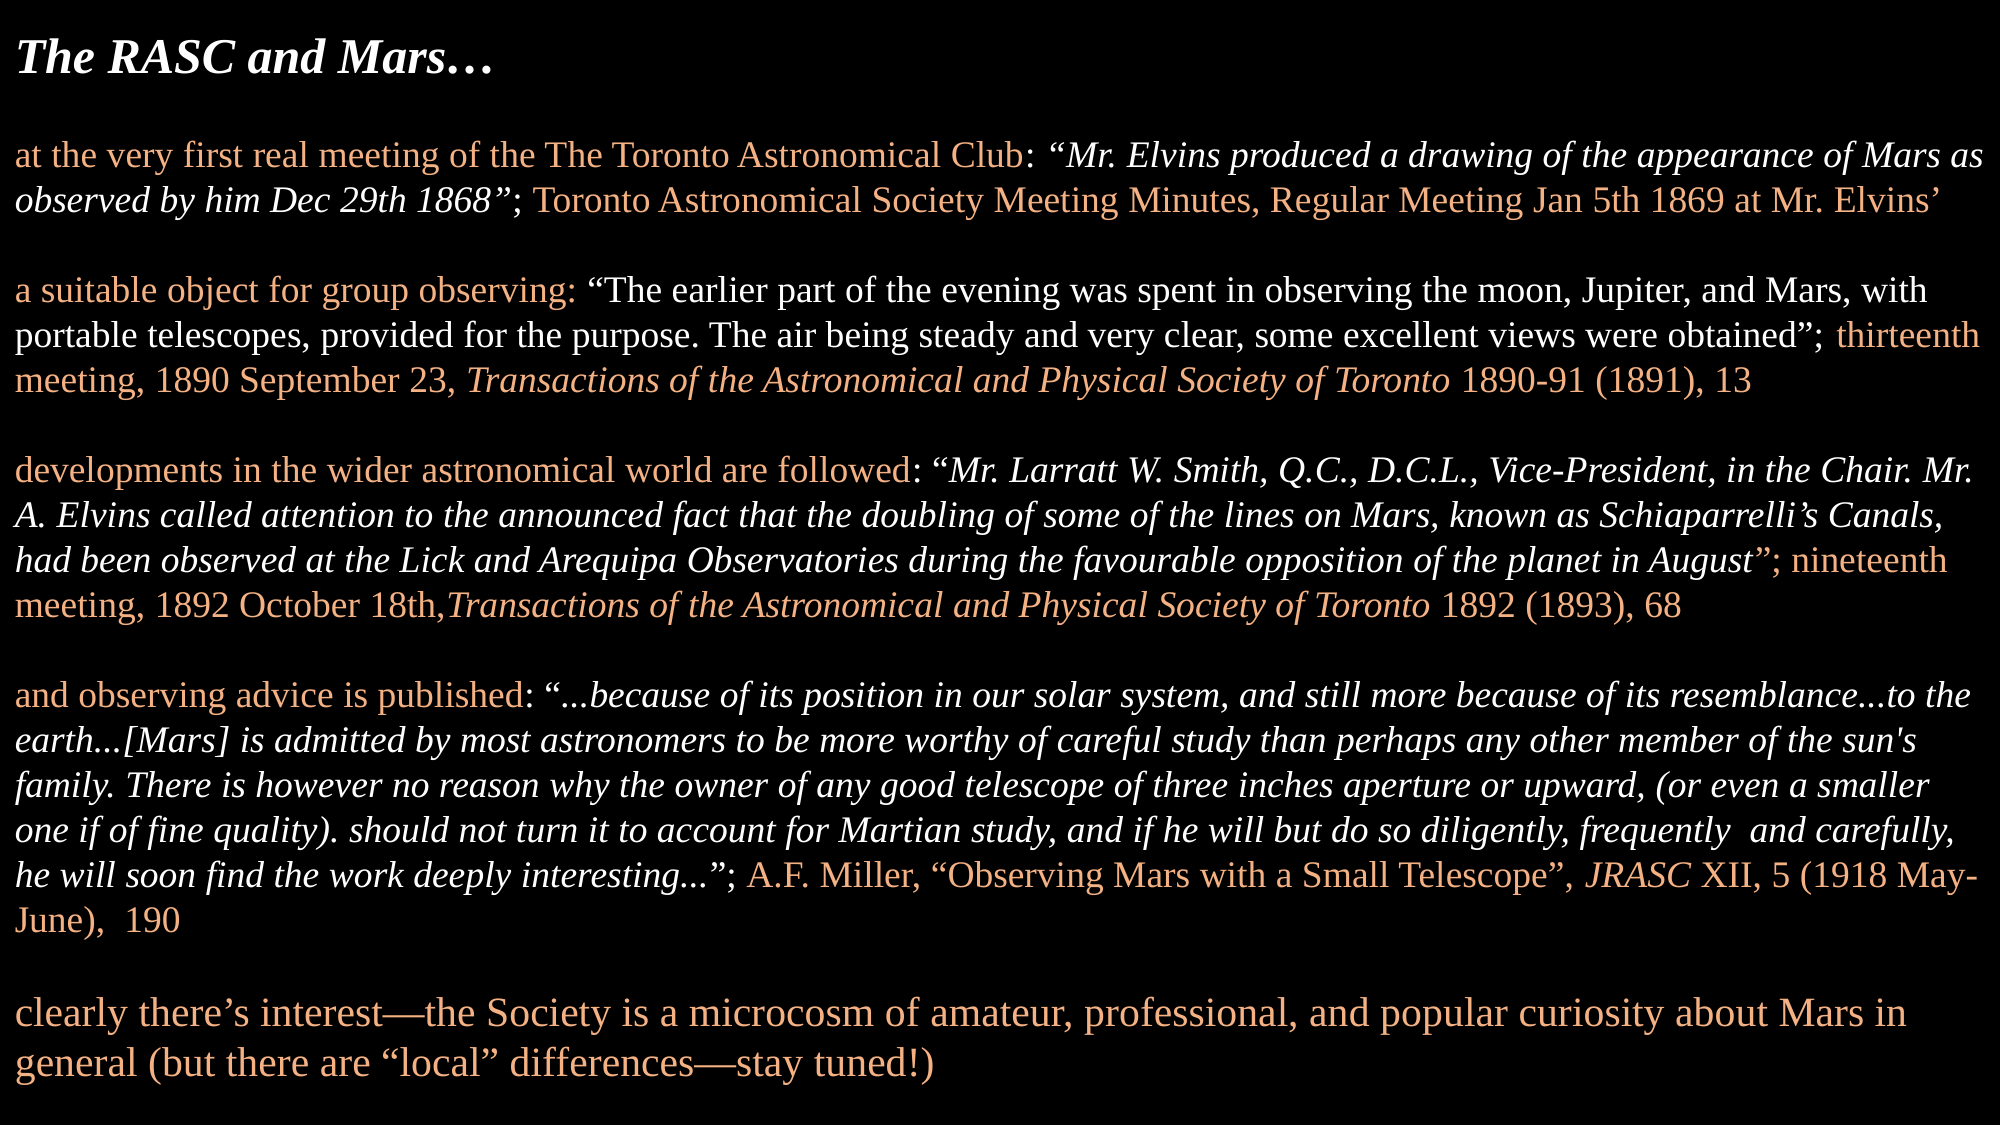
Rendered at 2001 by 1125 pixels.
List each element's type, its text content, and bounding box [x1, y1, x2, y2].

text_box clearly there’s interest—the Society is a microcosm of amateur, professional, and popular curiosity about Mars in general (but there are “local” differences—stay tuned!) [0, 977, 2000, 1093]
text_box at the very first real meeting of the The Toronto Astronomical Club: “Mr. Elvins produced a drawing of the appearance of Mars as observed by him Dec 29th 1868”; Toronto Astronomical Society Meeting Minutes, Regular Meeting Jan 5th 1869 at Mr. Elvins’ a suitable object for group observing: “The earlier part of the evening was spent in observing the moon, Jupiter, and Mars, with portable telescopes, provided for the purpose. The air being steady and very clear, some excellent views were obtained”; thirteenth meeting, 1890 September 23, Transactions of the Astronomical and Physical Society of Toronto 1890-91 (1891), 13 developments in the wider astronomical world are followed: “Mr. Larratt W. Smith, Q.C., D.C.L., Vice-President, in the Chair. Mr. A. Elvins called attention to the announced fact that the doubling of some of the lines on Mars, known as Schiaparrelli’s Canals, had been observed at the Lick and Arequipa Observatories during the favourable opposition of the planet in August”; nineteenth meeting, 1892 October 18th,Transactions of the Astronomical and Physical Society of Toronto 1892 (1893), 68 and observing advice is published: “...because of its position in our solar system, and still more because of its resemblance...to the earth...[Mars] is admitted by most astronomers to be more worthy of careful study than perhaps any other member of the sun's family. There is however no reason why the owner of any good telescope of three inches aperture or upward, (or even a smaller one if of fine quality). should not turn it to account for Martian study, and if he will but do so diligently, frequently and carefully, he will soon find the work deeply interesting...”; A.F. Miller, “Observing Mars with a Small Telescope”, JRASC XII, 5 (1918 May-June), 190 [0, 123, 2000, 977]
text_box The RASC and Mars… [0, 15, 982, 91]
